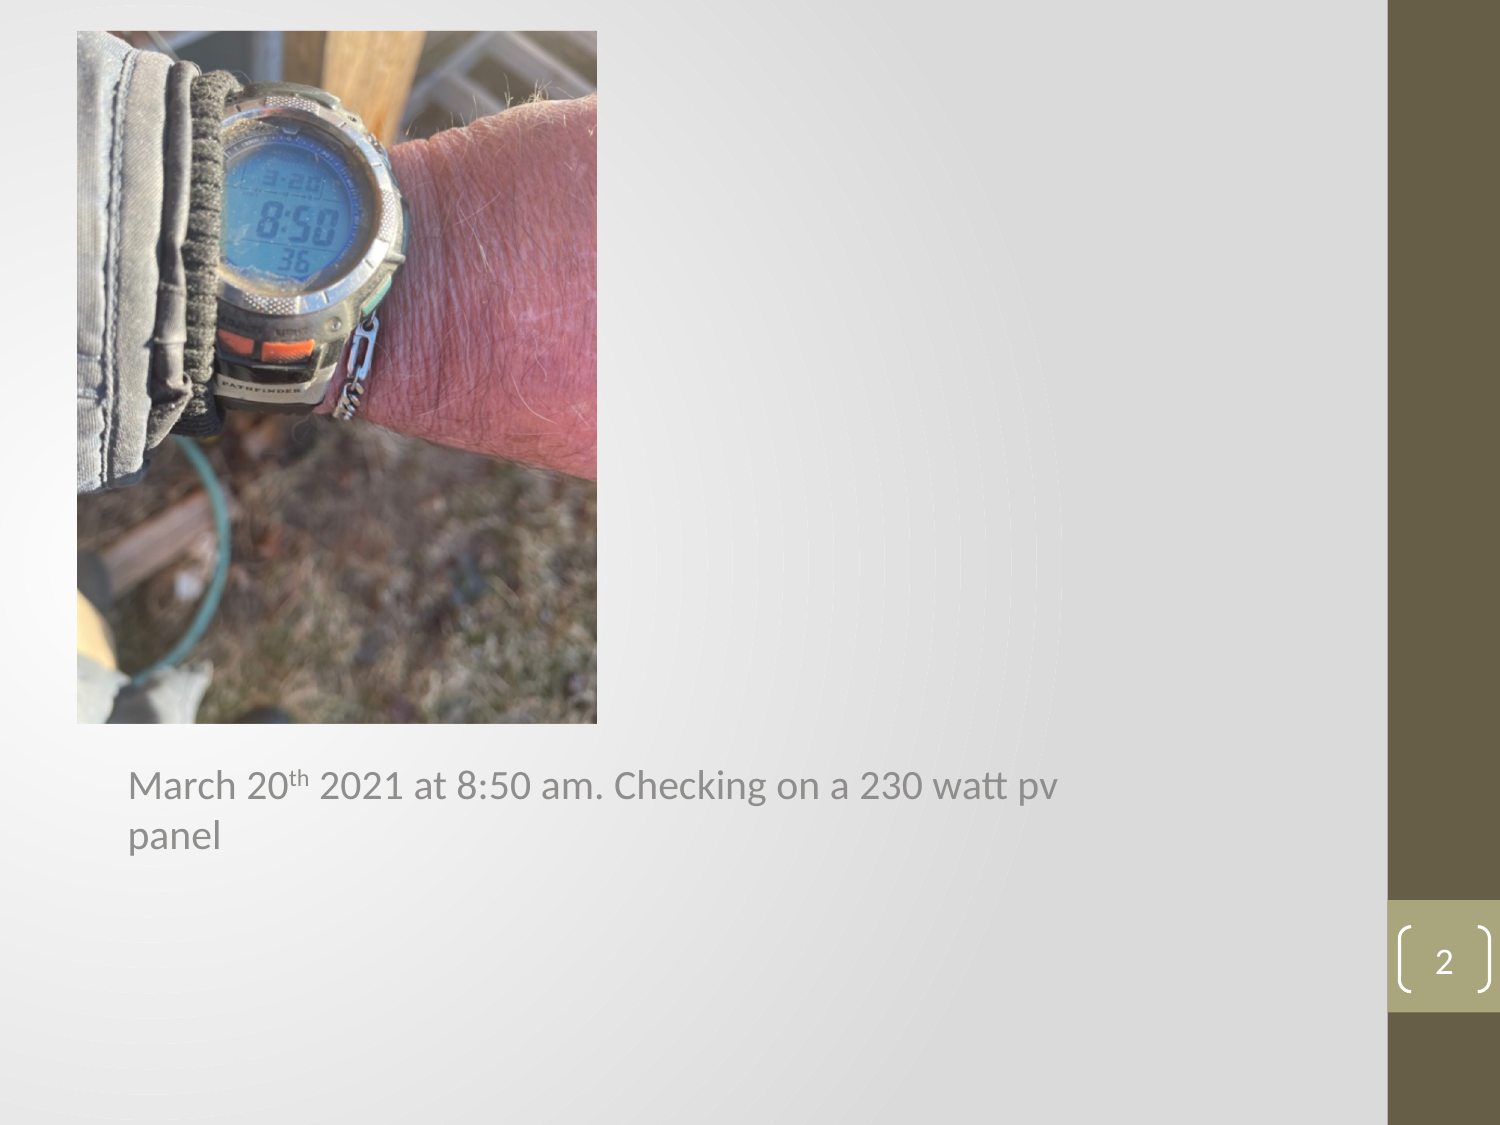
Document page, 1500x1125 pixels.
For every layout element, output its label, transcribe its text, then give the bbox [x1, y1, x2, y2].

subtitle March 20th 2021 at 8:50 am. Checking on a 230 watt pv panel [112, 750, 1173, 925]
picture [0, 31, 684, 723]
slide_number 2 [1397, 925, 1492, 994]
